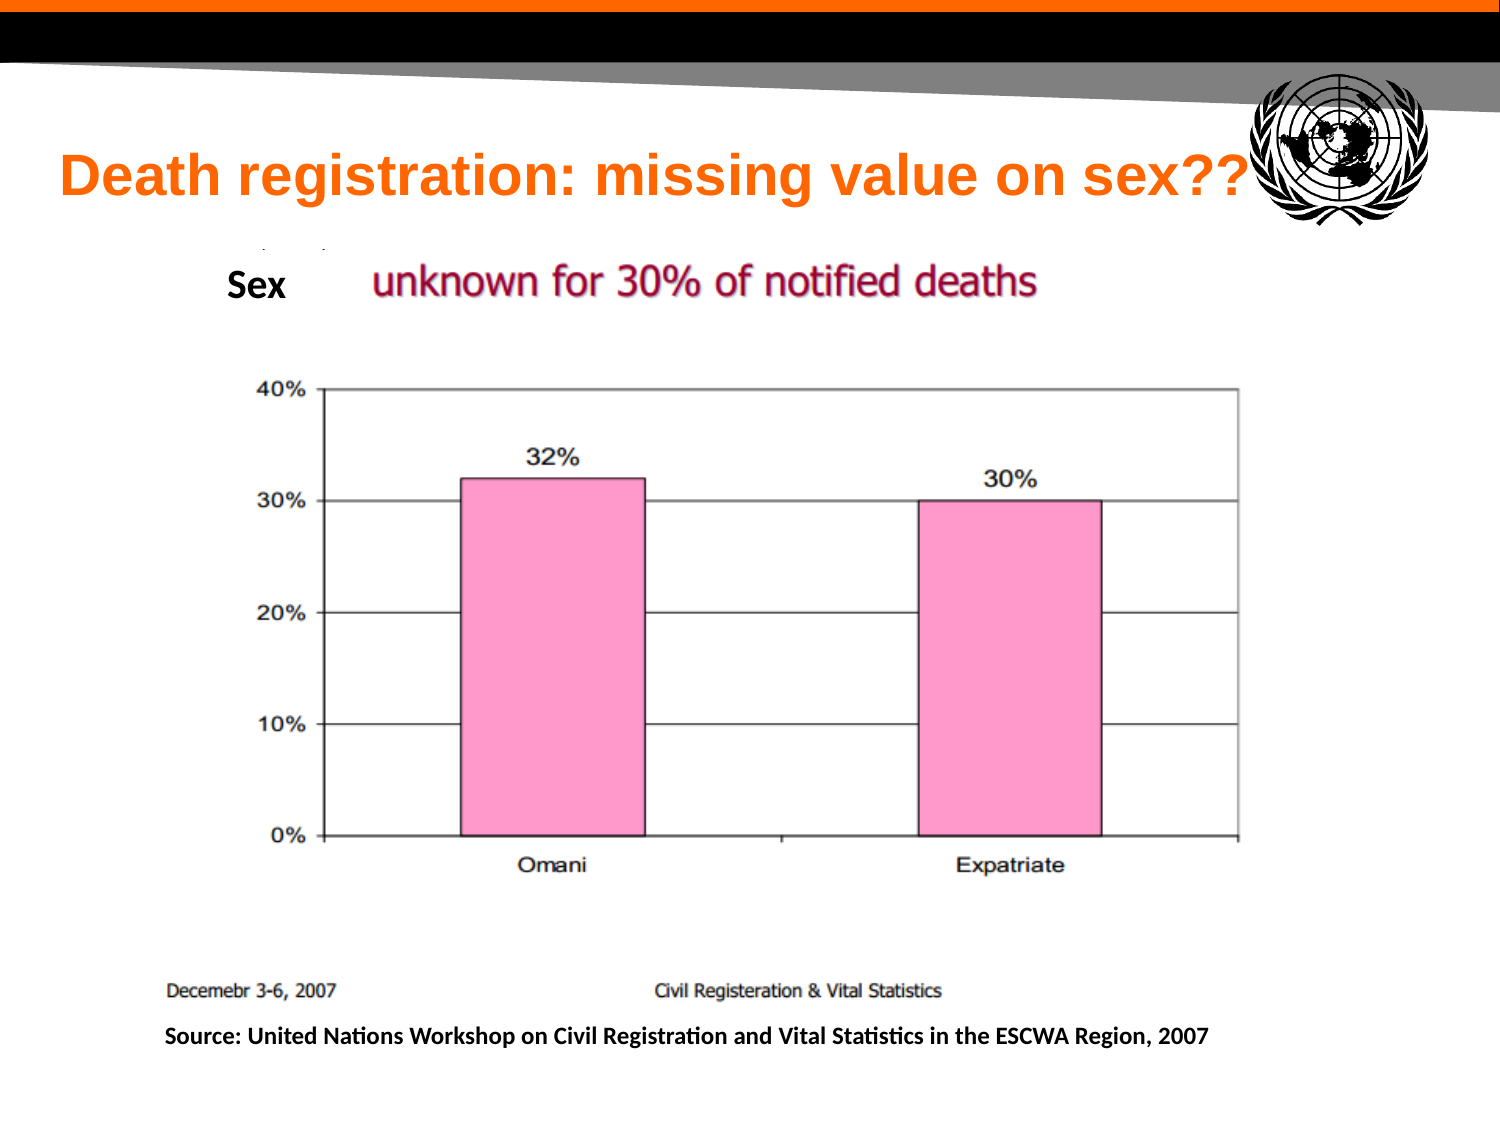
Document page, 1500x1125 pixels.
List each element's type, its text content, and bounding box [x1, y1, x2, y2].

picture [1250, 74, 1428, 226]
title Death registration: missing value on sex?? [24, 112, 1288, 233]
picture [99, 249, 1365, 1032]
text_box Source: United Nations Workshop on Civil Registration and Vital Statistics in the ESCWA Region, 2007 [150, 1032, 1300, 1058]
